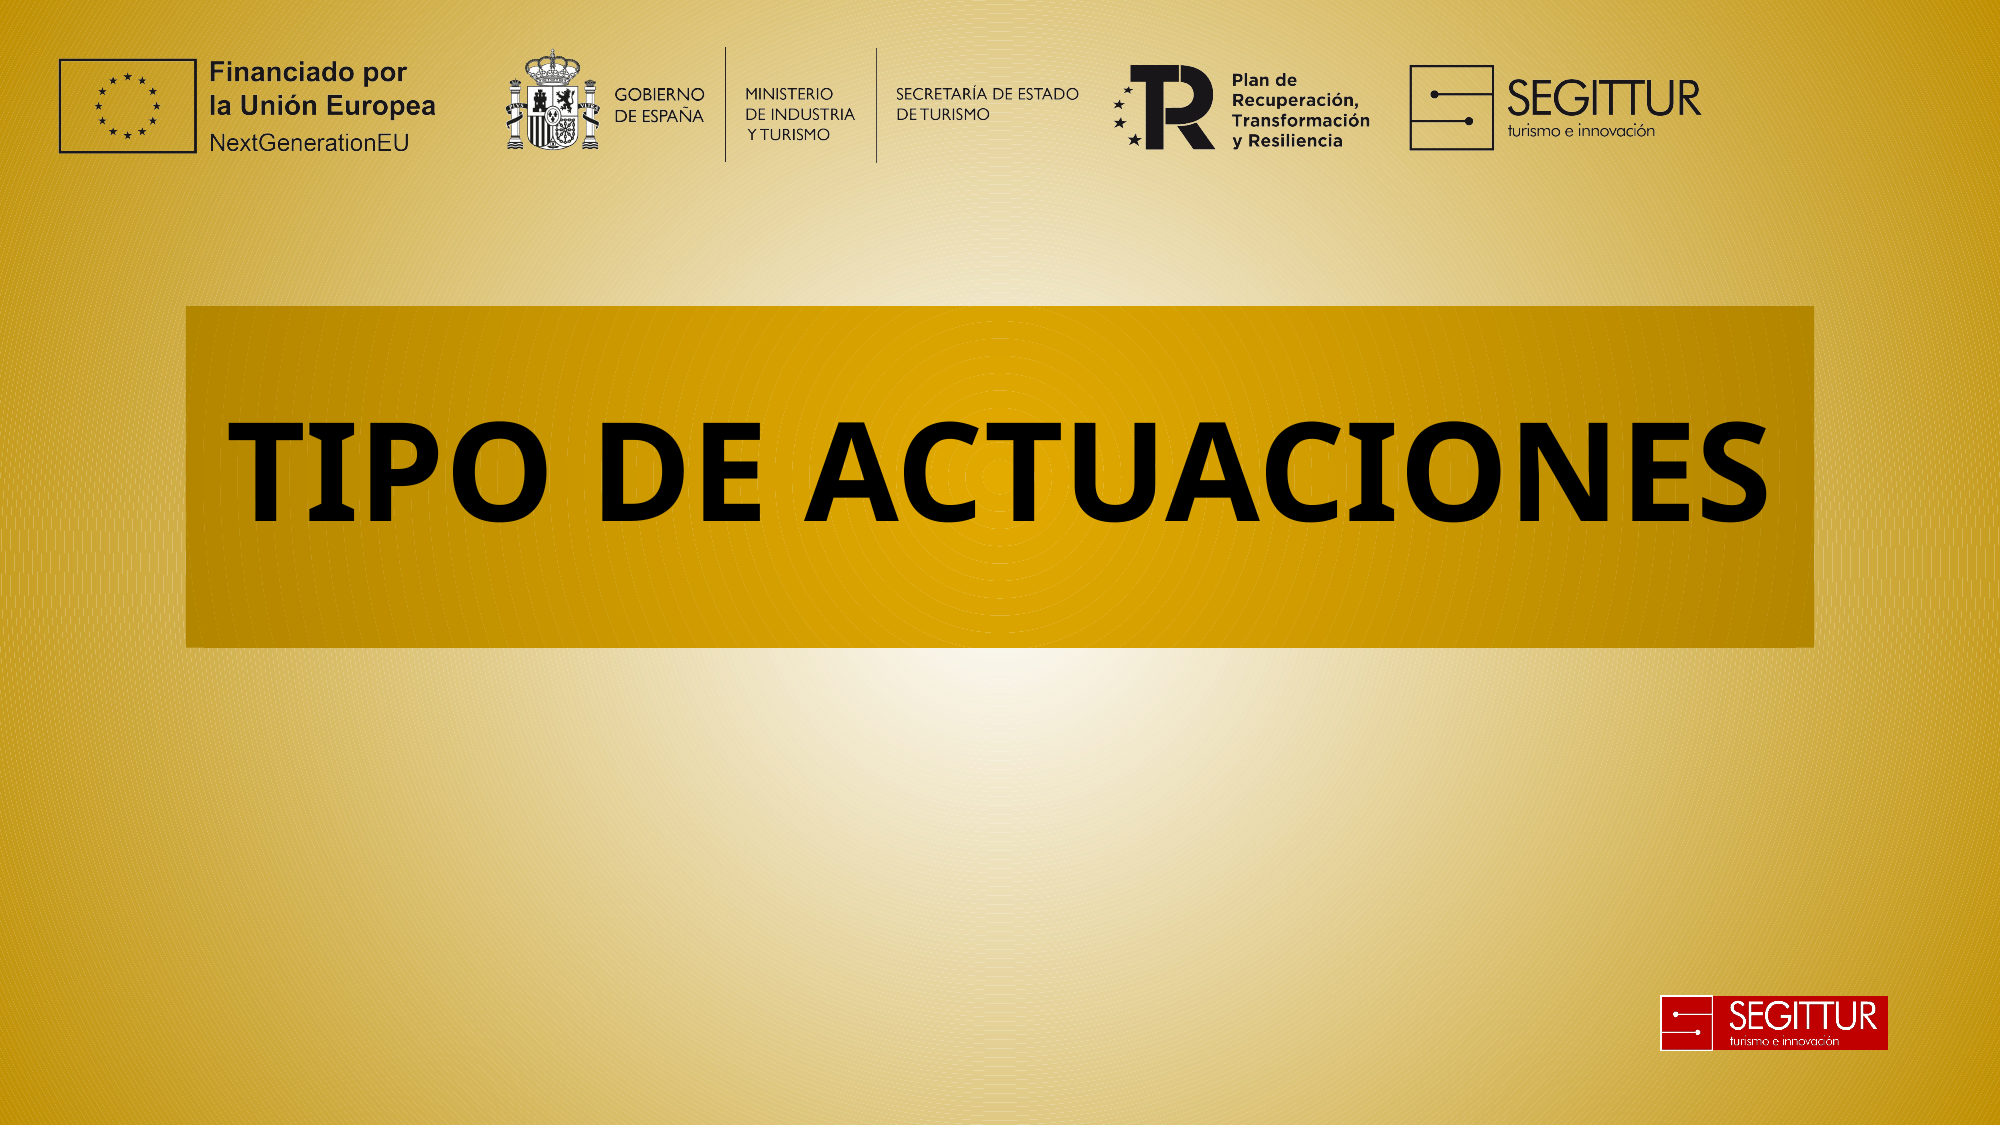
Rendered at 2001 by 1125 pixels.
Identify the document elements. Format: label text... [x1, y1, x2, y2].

title TIPO DE ACTUACIONES [185, 306, 1815, 648]
picture [1660, 995, 1889, 1051]
picture [32, 29, 1726, 184]
